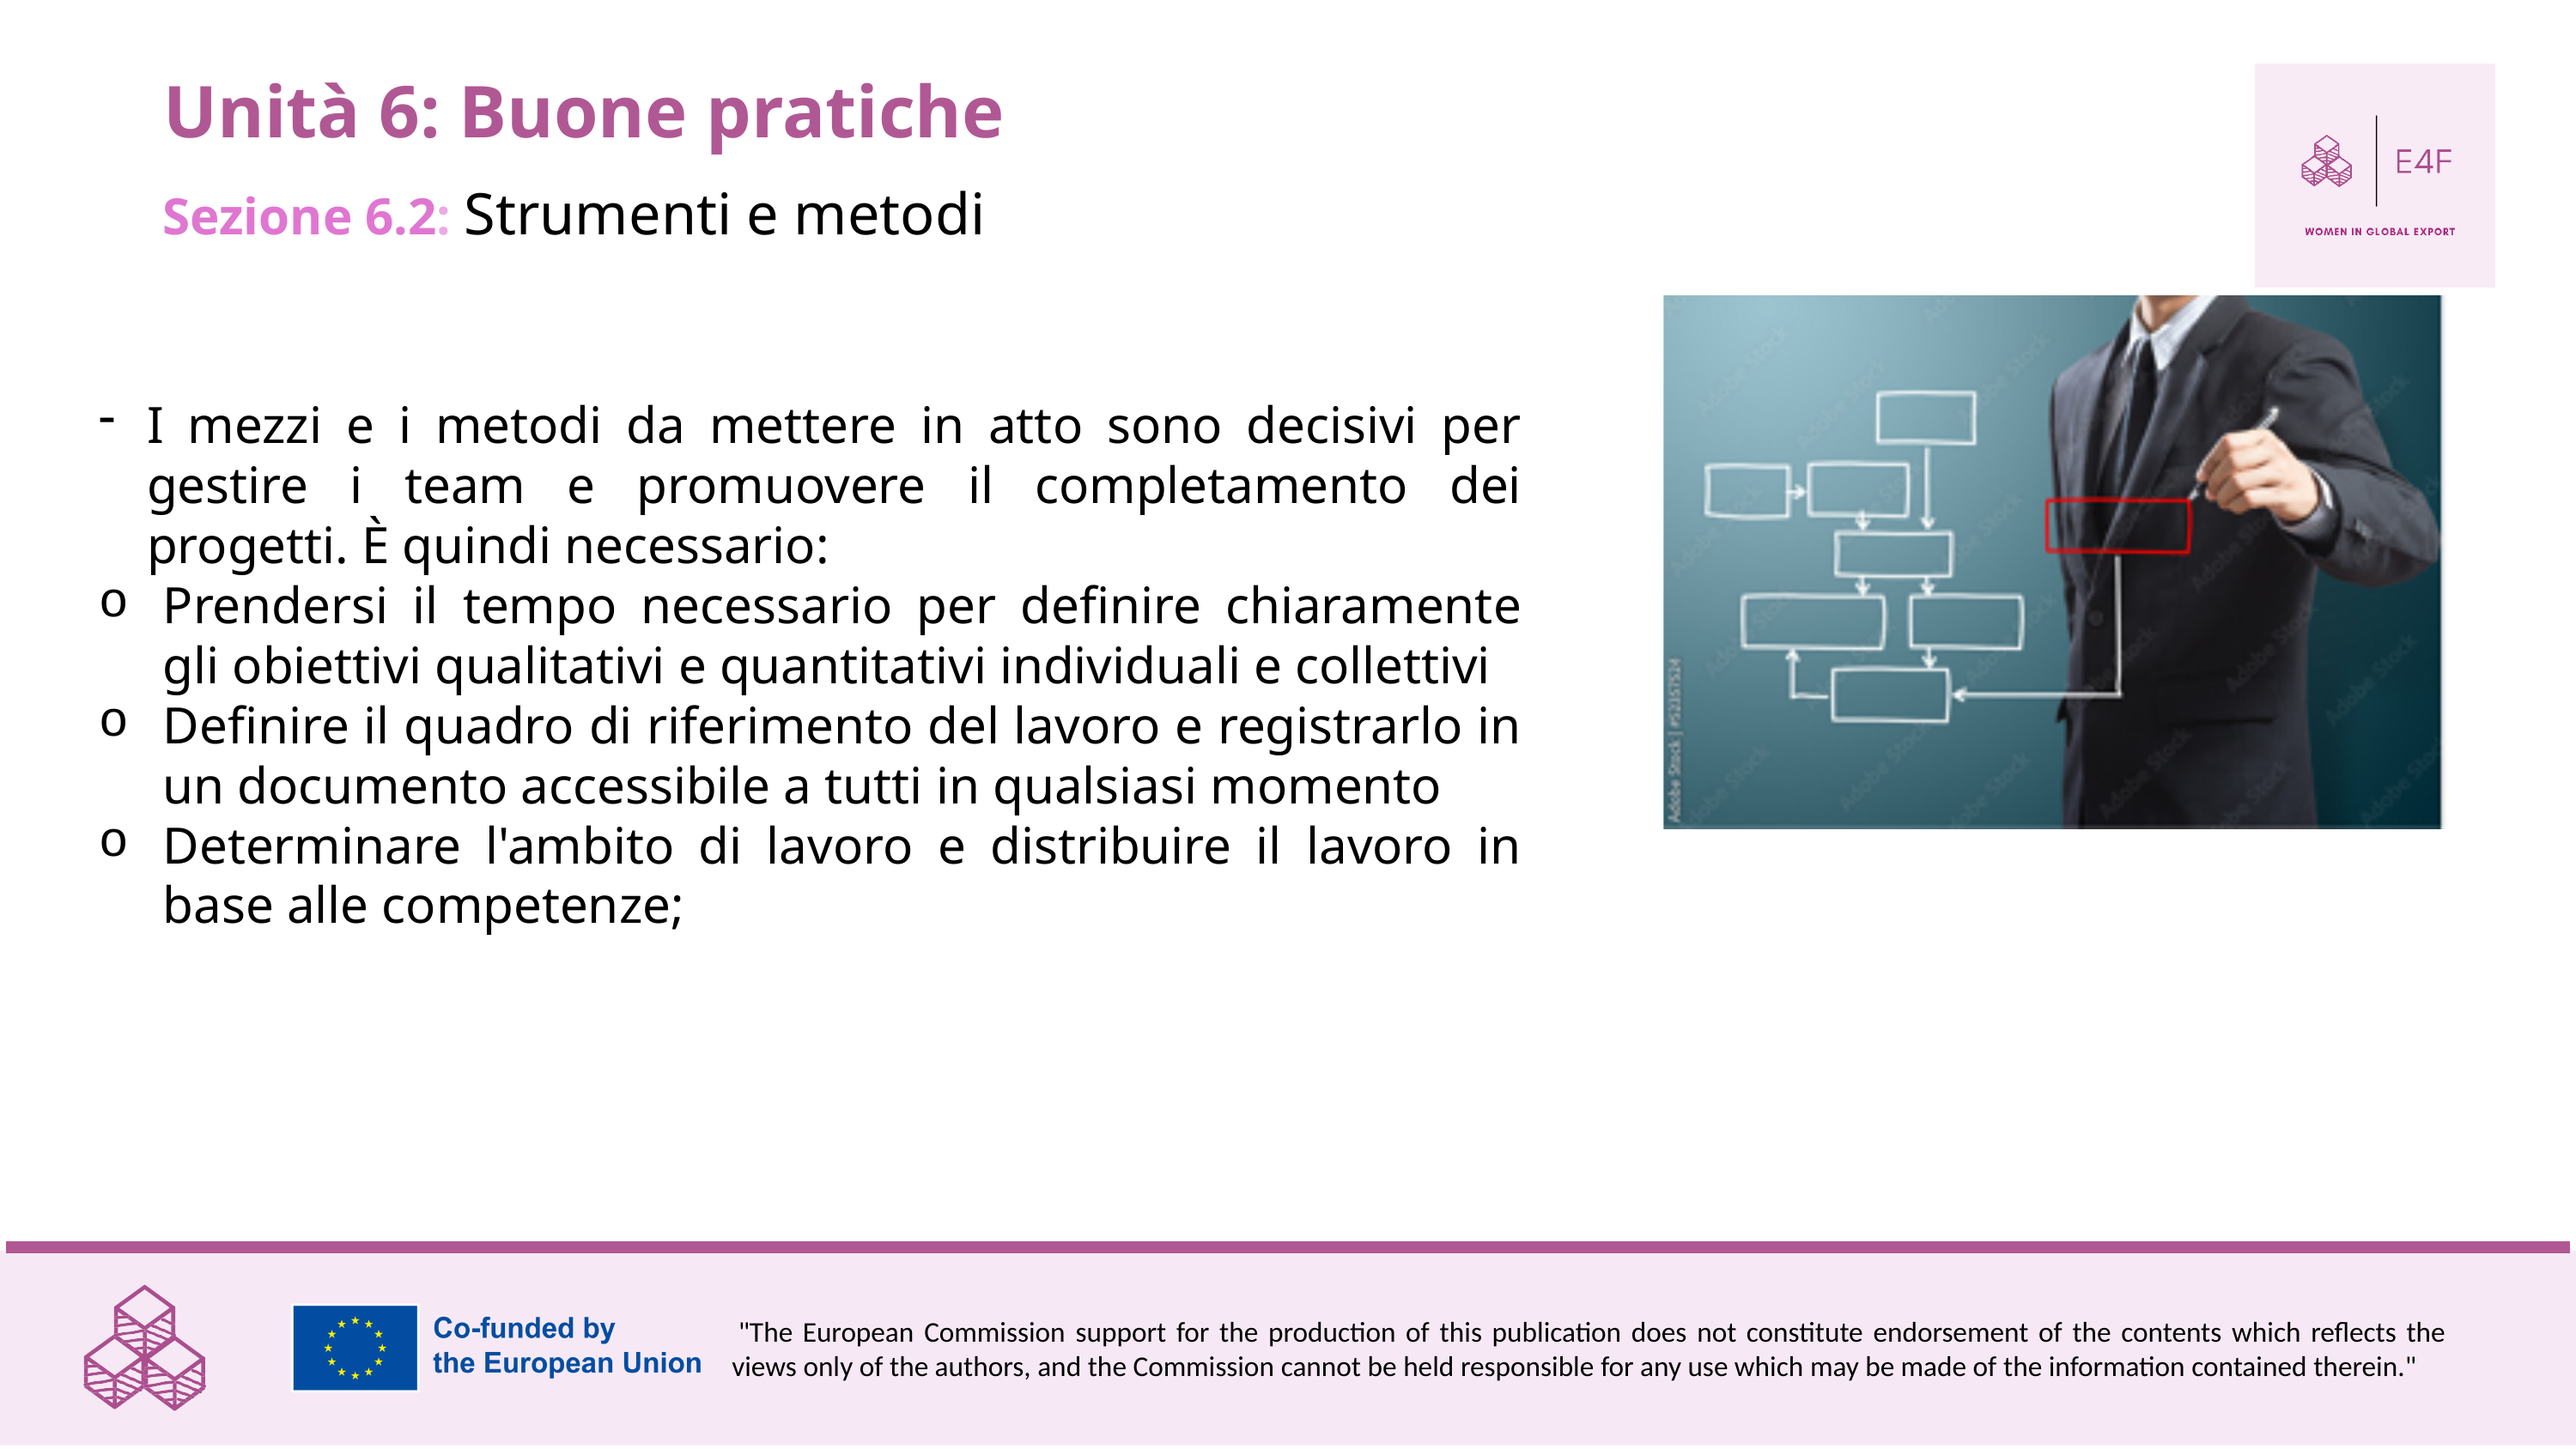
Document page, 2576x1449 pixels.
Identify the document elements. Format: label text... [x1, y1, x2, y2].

picture [83, 1364, 206, 1403]
picture [288, 1300, 732, 1396]
picture [113, 1315, 176, 1351]
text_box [1663, 295, 2447, 829]
picture [2254, 64, 2495, 288]
text_box Unità 6: Buone pratiche [150, 59, 1761, 159]
text_box I mezzi e i metodi da mettere in atto sono decisivi per gestire i team e promuovere il completamento dei progetti. È quindi necessario: Prendersi il tempo necessario per definire chiaramente gli obiettivi qualitativi e quantitativi individuali e collettivi Definire il quadro di riferimento del lavoro e registrarlo in un documento accessibile a tutti in qualsiasi momento Determinare l'ambito di lavoro e distribuire il lavoro in base alle competenze; [86, 386, 1534, 1172]
picture [161, 1341, 176, 1351]
text_box Sezione 6.2: Strumenti e metodi [149, 171, 1564, 253]
